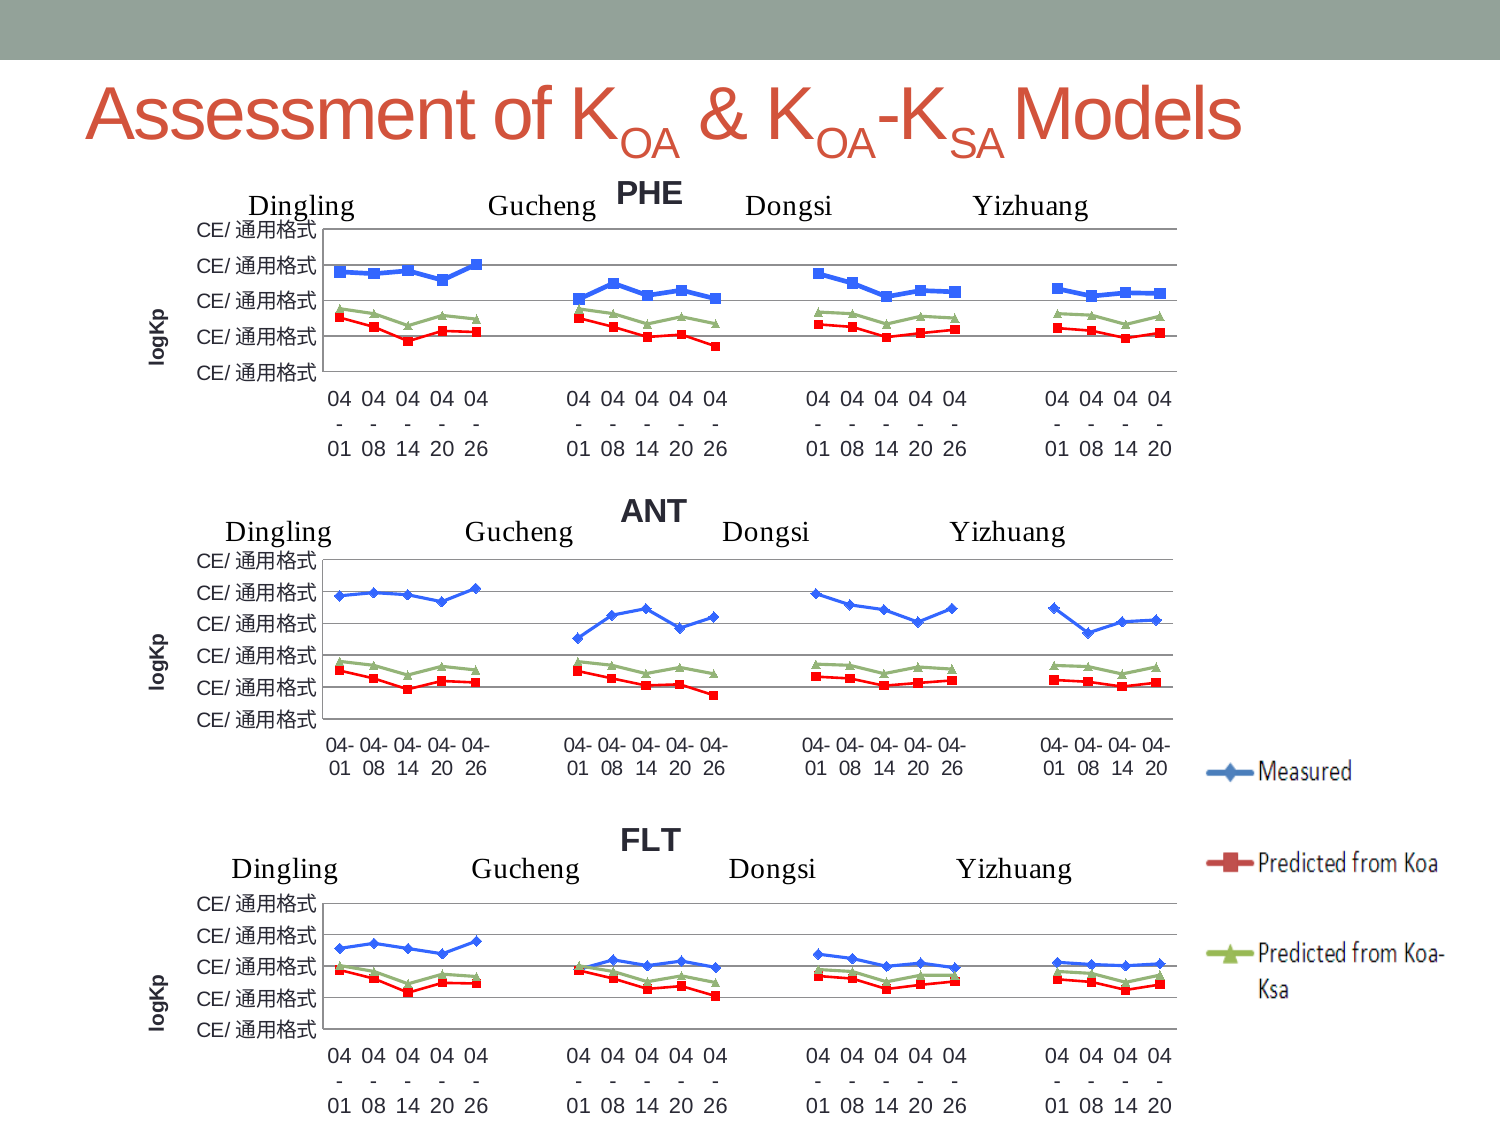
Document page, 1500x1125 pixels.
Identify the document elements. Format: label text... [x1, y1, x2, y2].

chart [111, 136, 1200, 788]
chart [111, 811, 1200, 1125]
picture [1198, 737, 1453, 1031]
title Assessment of KOA & KOA-KSA Models [70, 34, 1421, 197]
